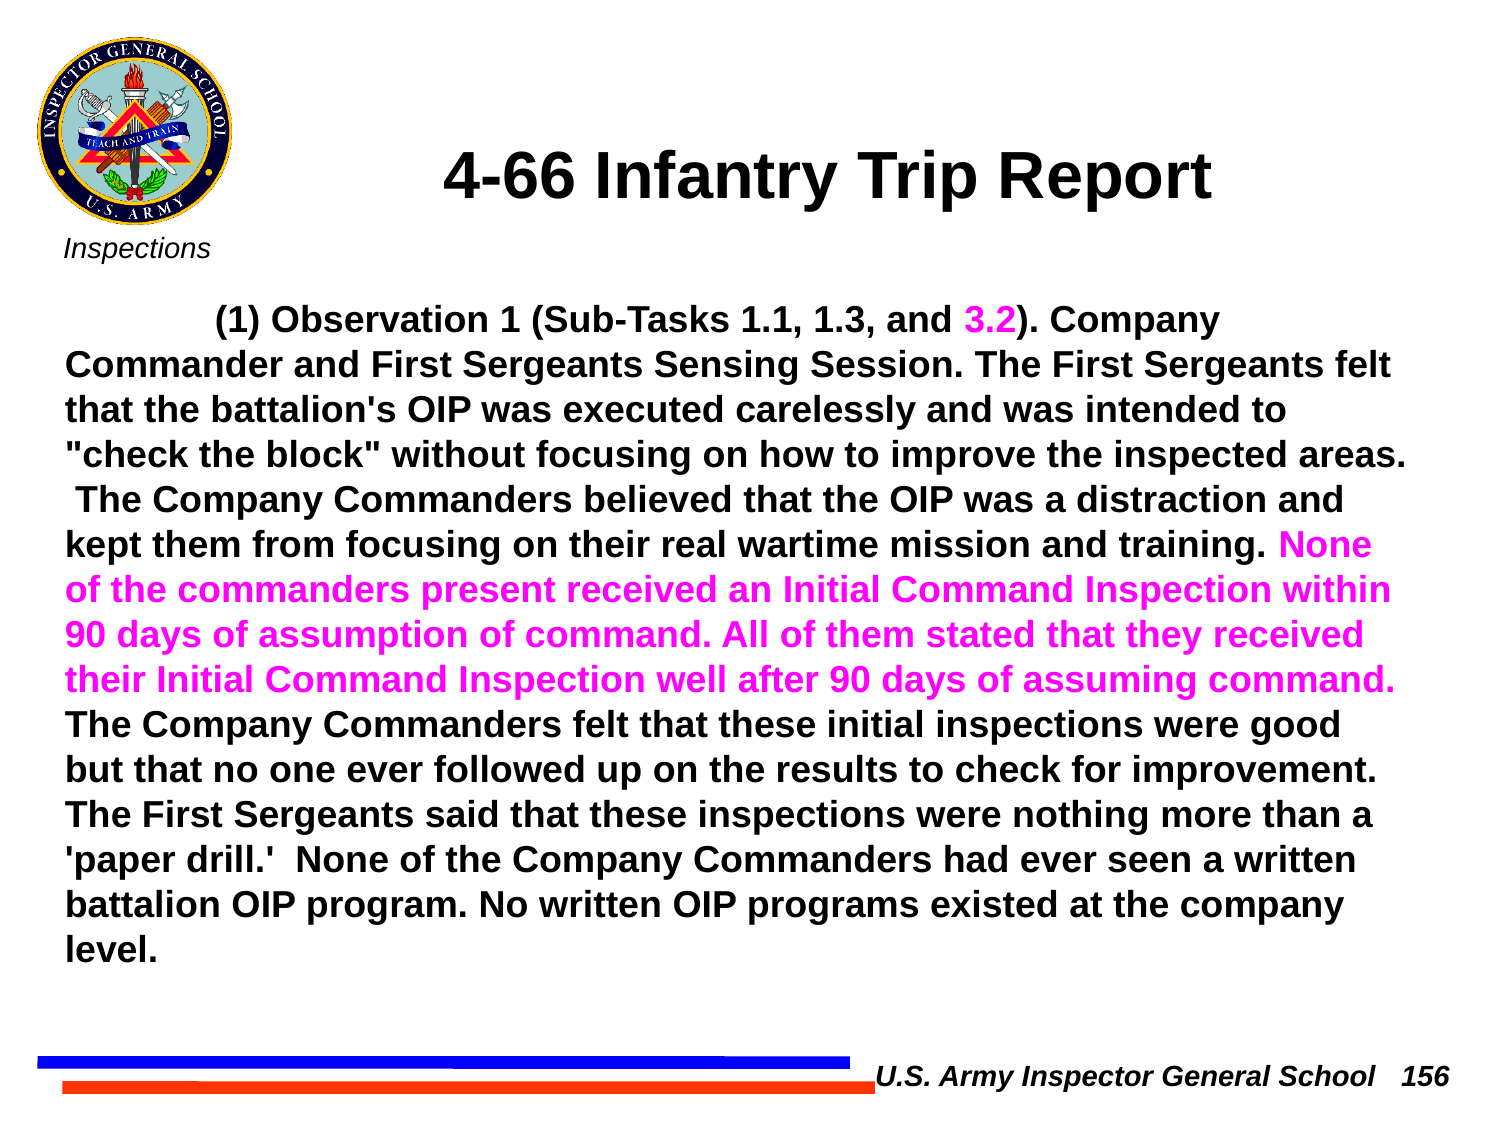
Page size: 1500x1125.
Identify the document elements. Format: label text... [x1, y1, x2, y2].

text_box (1) Observation 1 (Sub-Tasks 1.1, 1.3, and 3.2). Company Commander and First Sergeants Sensing Session. The First Sergeants felt that the battalion's OIP was executed carelessly and was intended to "check the block" without focusing on how to improve the inspected areas. The Company Commanders believed that the OIP was a distraction and kept them from focusing on their real wartime mission and training. None of the commanders present received an Initial Command Inspection within 90 days of assumption of command. All of them stated that they received their Initial Command Inspection well after 90 days of assuming command. The Company Commanders felt that these initial inspections were good but that no one ever followed up on the results to check for improvement. The First Sergeants said that these inspections were nothing more than a 'paper drill.' None of the Company Commanders had ever seen a written battalion OIP program. No written OIP programs existed at the company level. [50, 287, 1425, 1068]
text_box 4-66 Infantry Trip Report [428, 124, 1229, 220]
footer U.S. Army Inspector General School 156 [824, 1049, 1500, 1125]
picture [37, 37, 232, 225]
